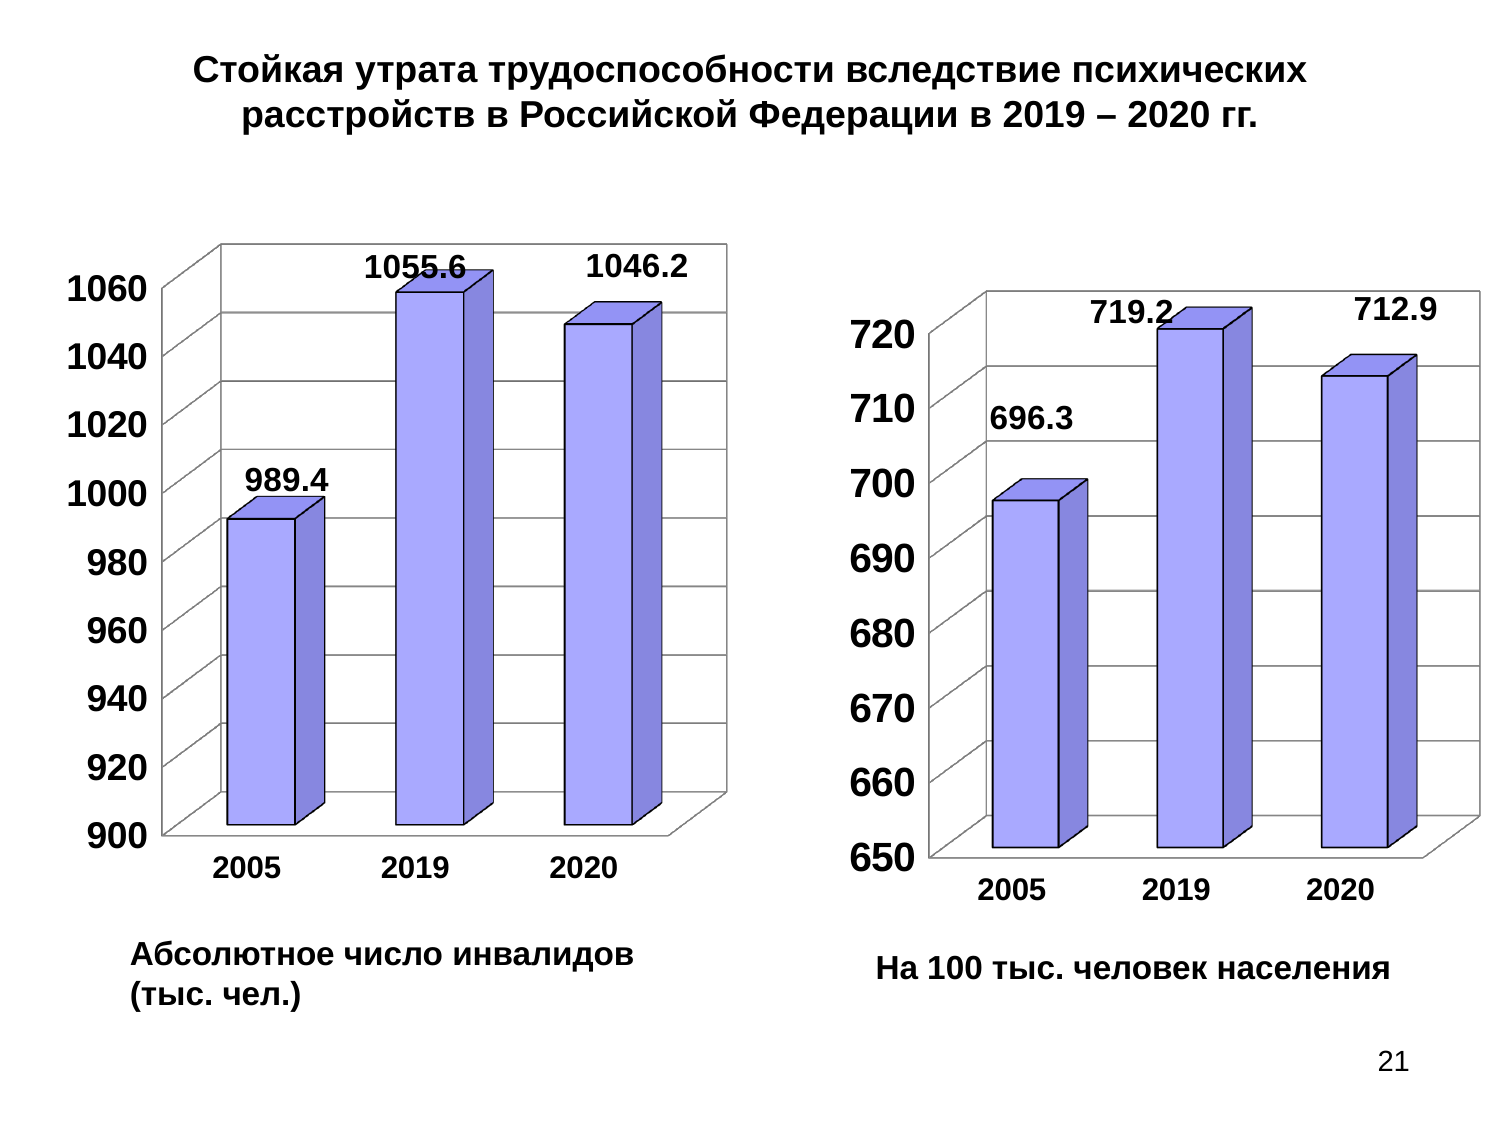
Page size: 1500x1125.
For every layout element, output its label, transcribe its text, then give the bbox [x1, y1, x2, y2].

list Абсолютное число инвалидов (тыс. чел.) [114, 941, 670, 1028]
slide_number 21 [1074, 1035, 1425, 1114]
list На 100 тыс. человек населения [860, 948, 1452, 1006]
title Стойкая утрата трудоспособности вследствие психических расстройств в Российской Федерации в 2019 – 2020 гг. [74, 44, 1426, 135]
chart [11, 207, 729, 932]
chart [779, 185, 1482, 940]
